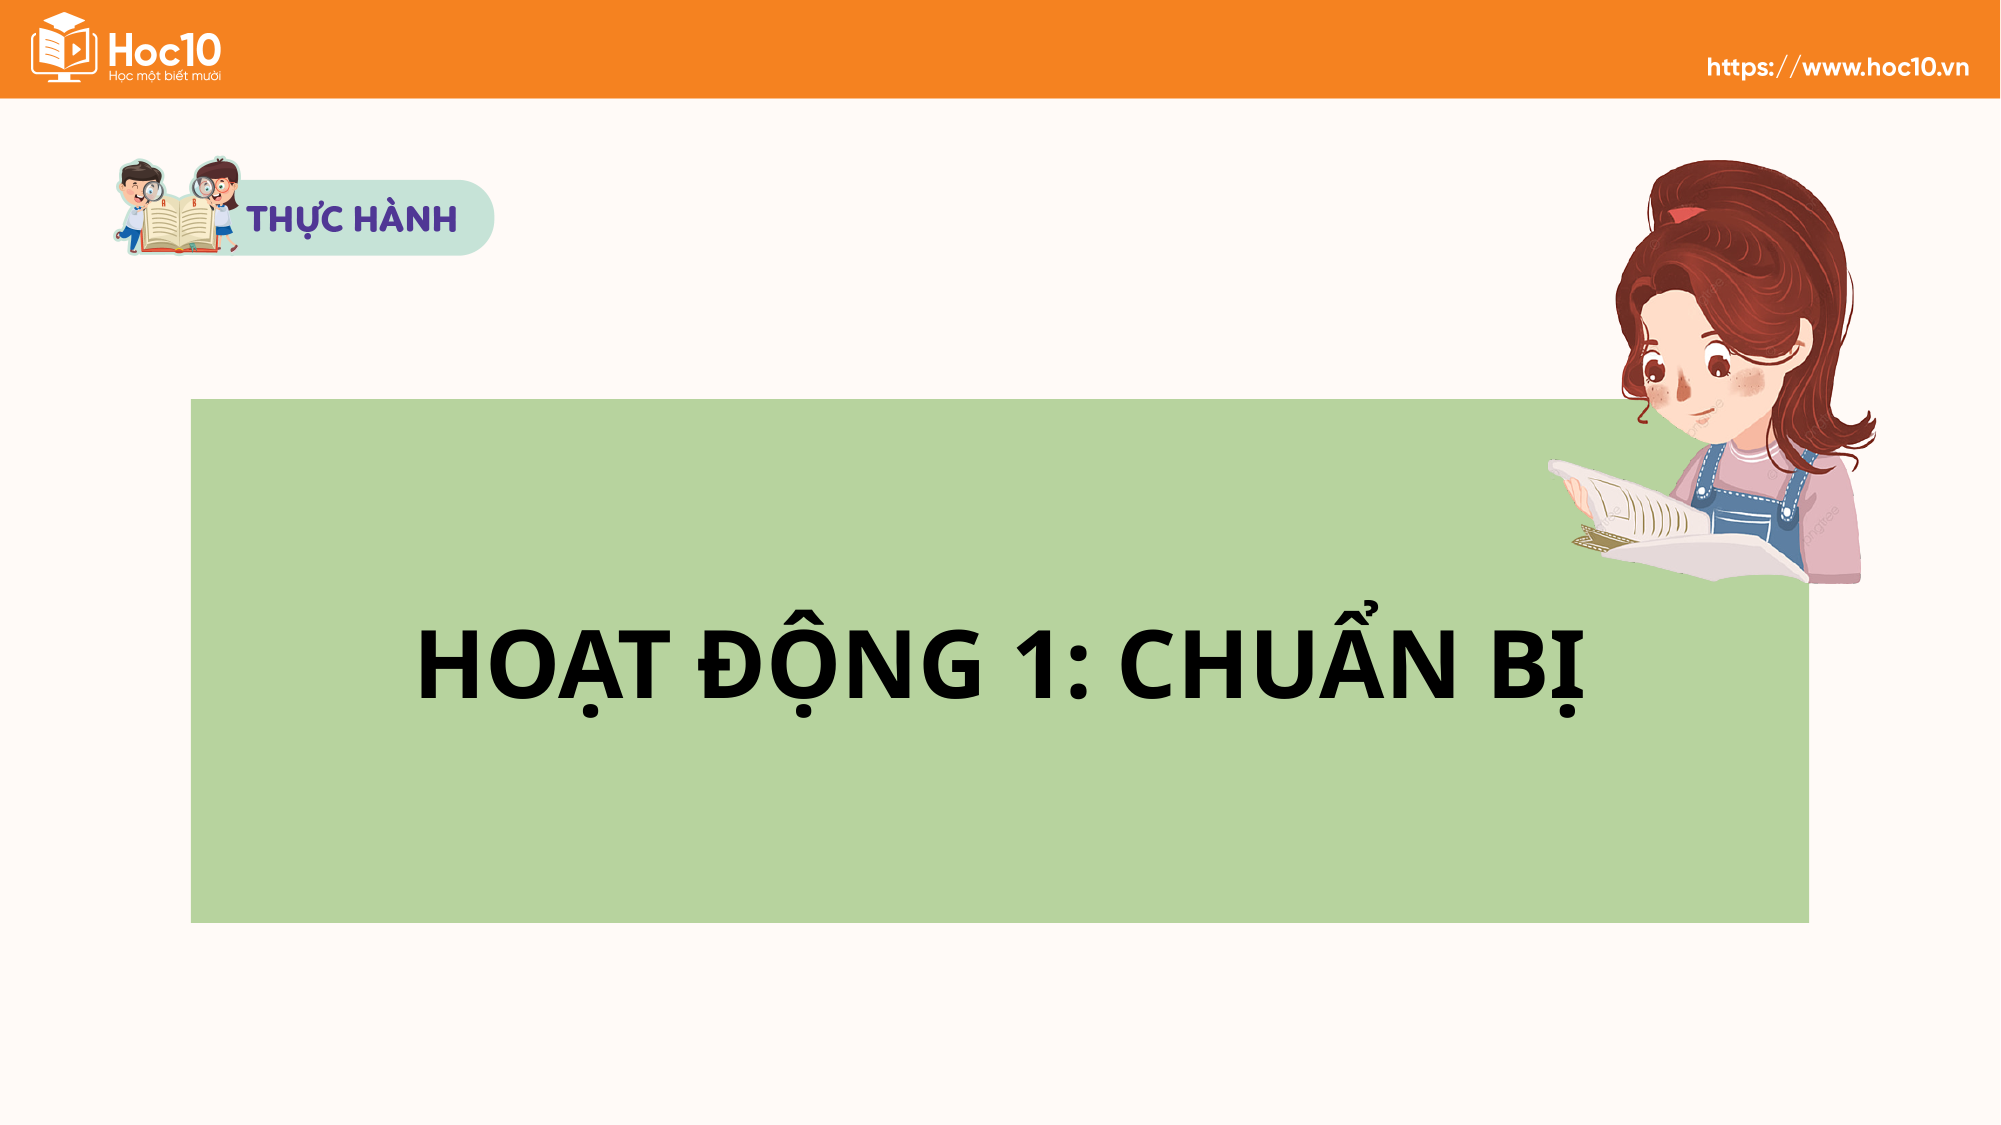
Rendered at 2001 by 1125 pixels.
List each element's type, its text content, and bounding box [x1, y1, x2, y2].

text_box [190, 399, 1810, 923]
picture [0, 0, 2001, 1125]
text_box HOẠT ĐỘNG 1: CHUẨN BỊ [298, 603, 1702, 718]
